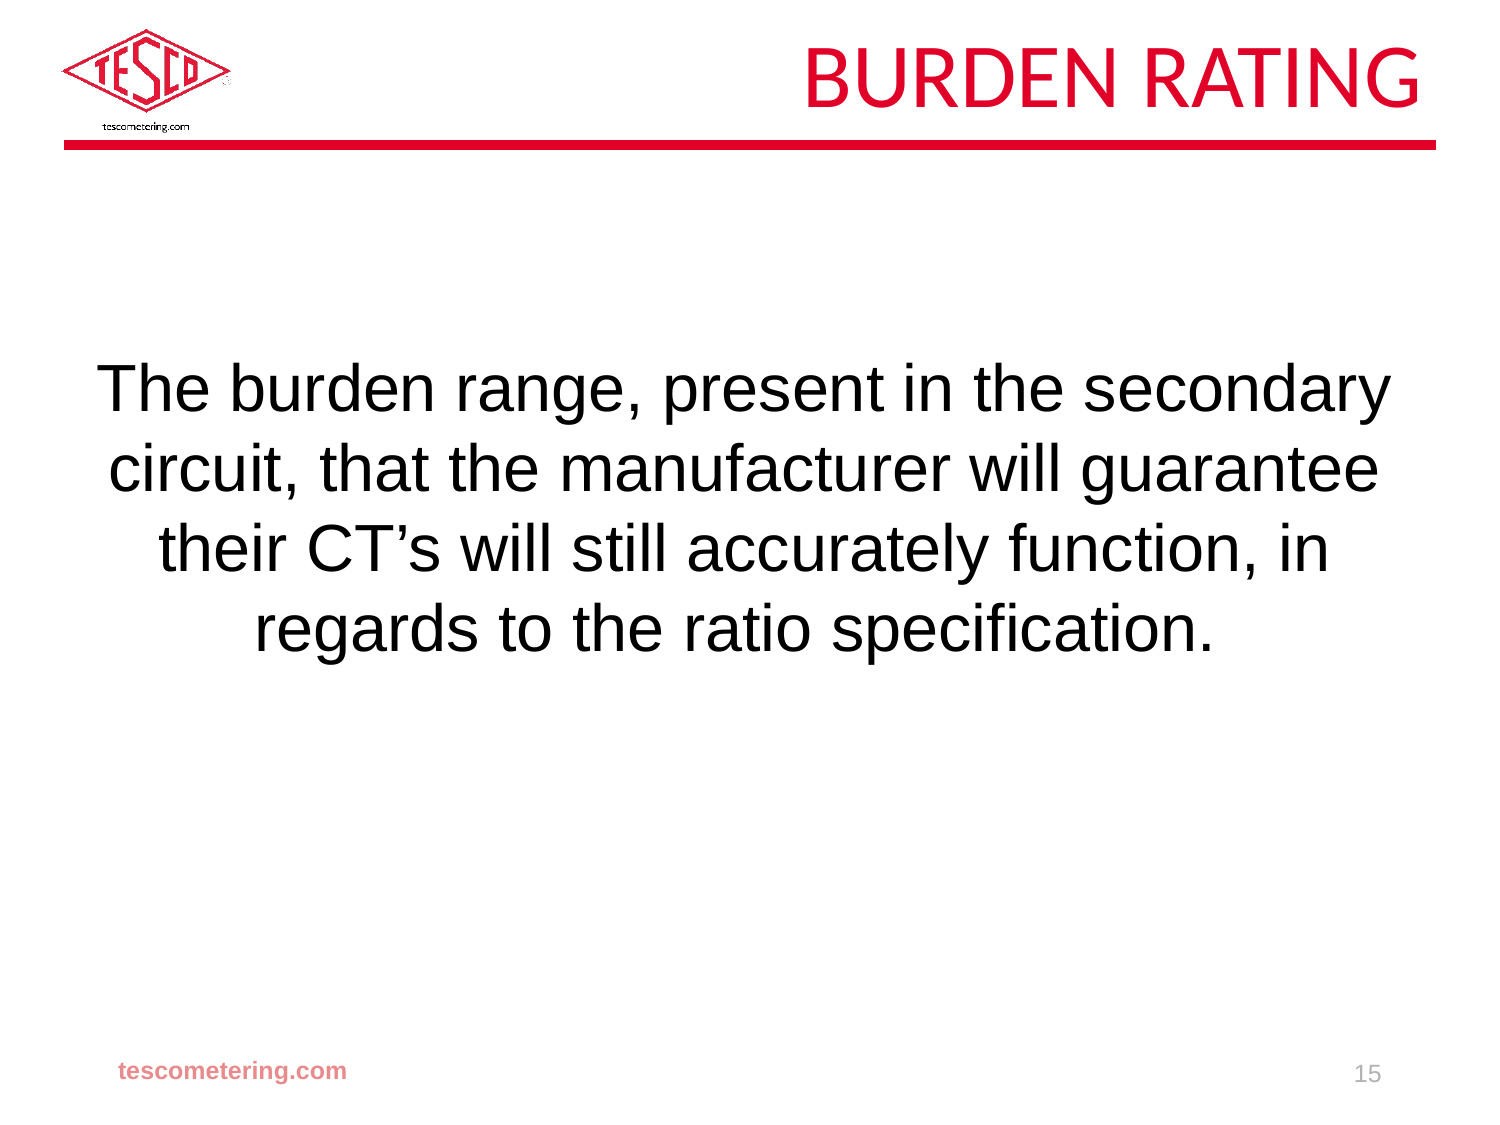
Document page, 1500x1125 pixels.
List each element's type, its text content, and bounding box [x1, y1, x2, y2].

title Burden Rating [255, 22, 1438, 134]
text_box The burden range, present in the secondary circuit, that the manufacturer will guarantee their CT’s will still accurately function, in regards to the ratio specification. [63, 337, 1427, 672]
slide_number 15 [1059, 1042, 1397, 1103]
picture [61, 29, 231, 133]
footer tescometering.com [103, 1039, 610, 1100]
